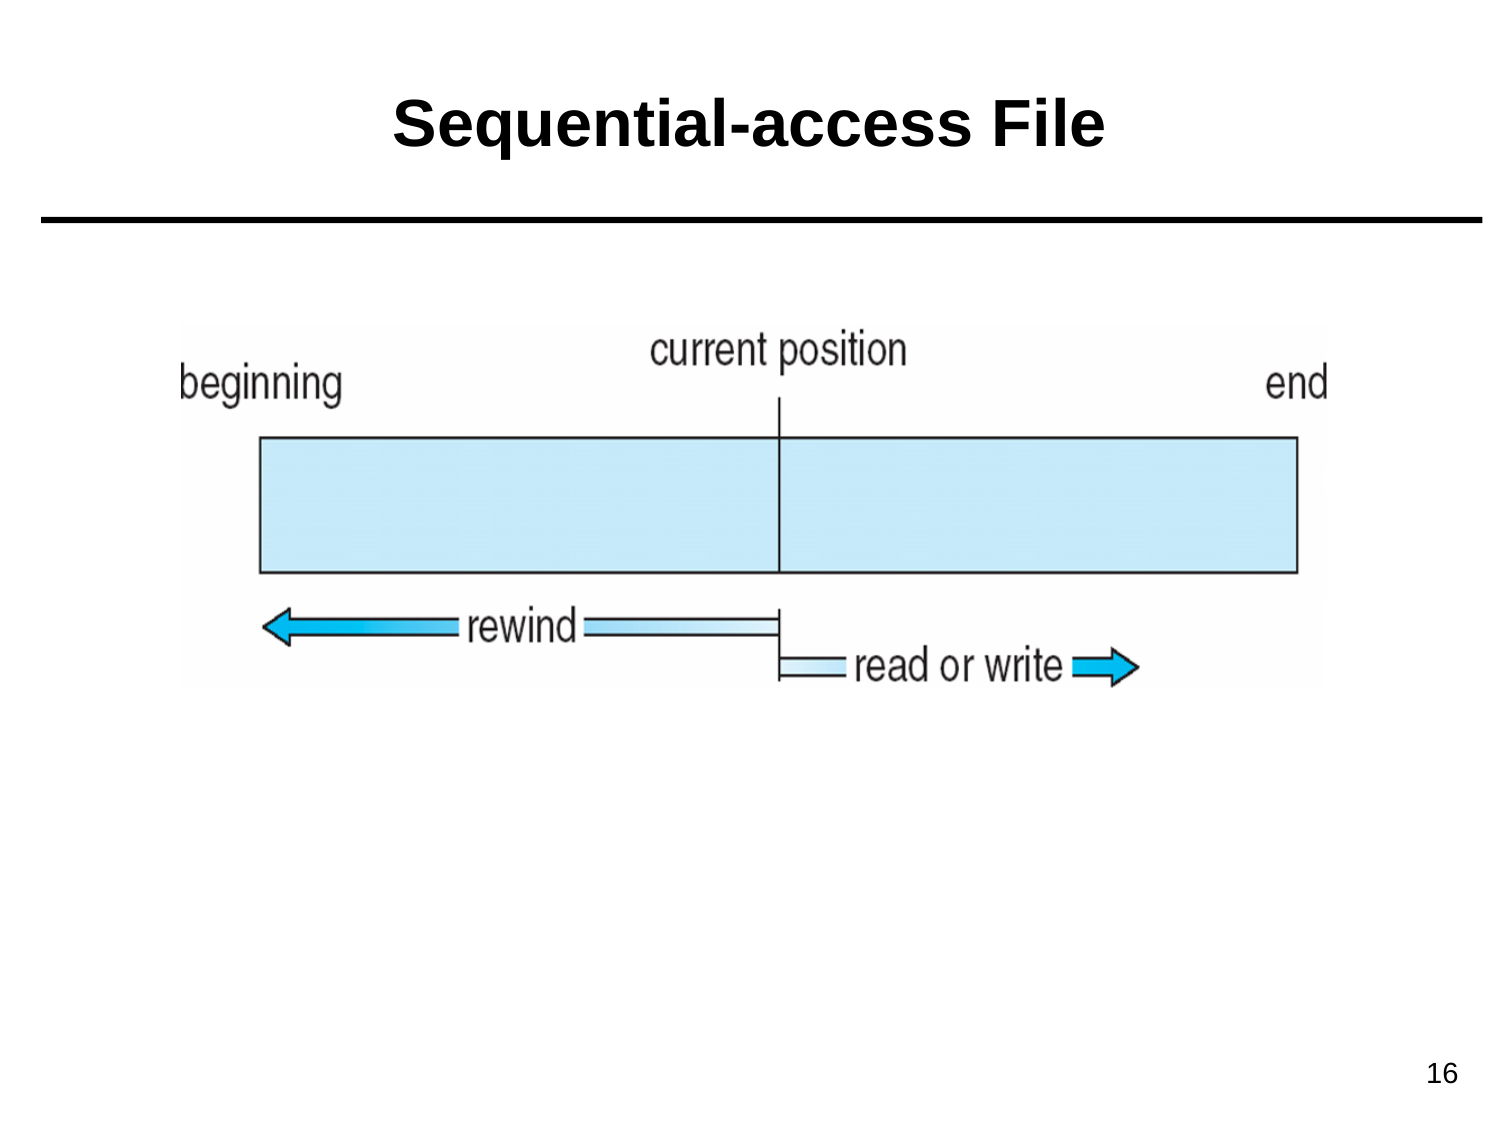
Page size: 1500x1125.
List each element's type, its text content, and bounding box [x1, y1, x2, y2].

title Sequential-access File [53, 26, 1447, 214]
picture [180, 321, 1332, 690]
slide_number 16 [1316, 1046, 1474, 1098]
